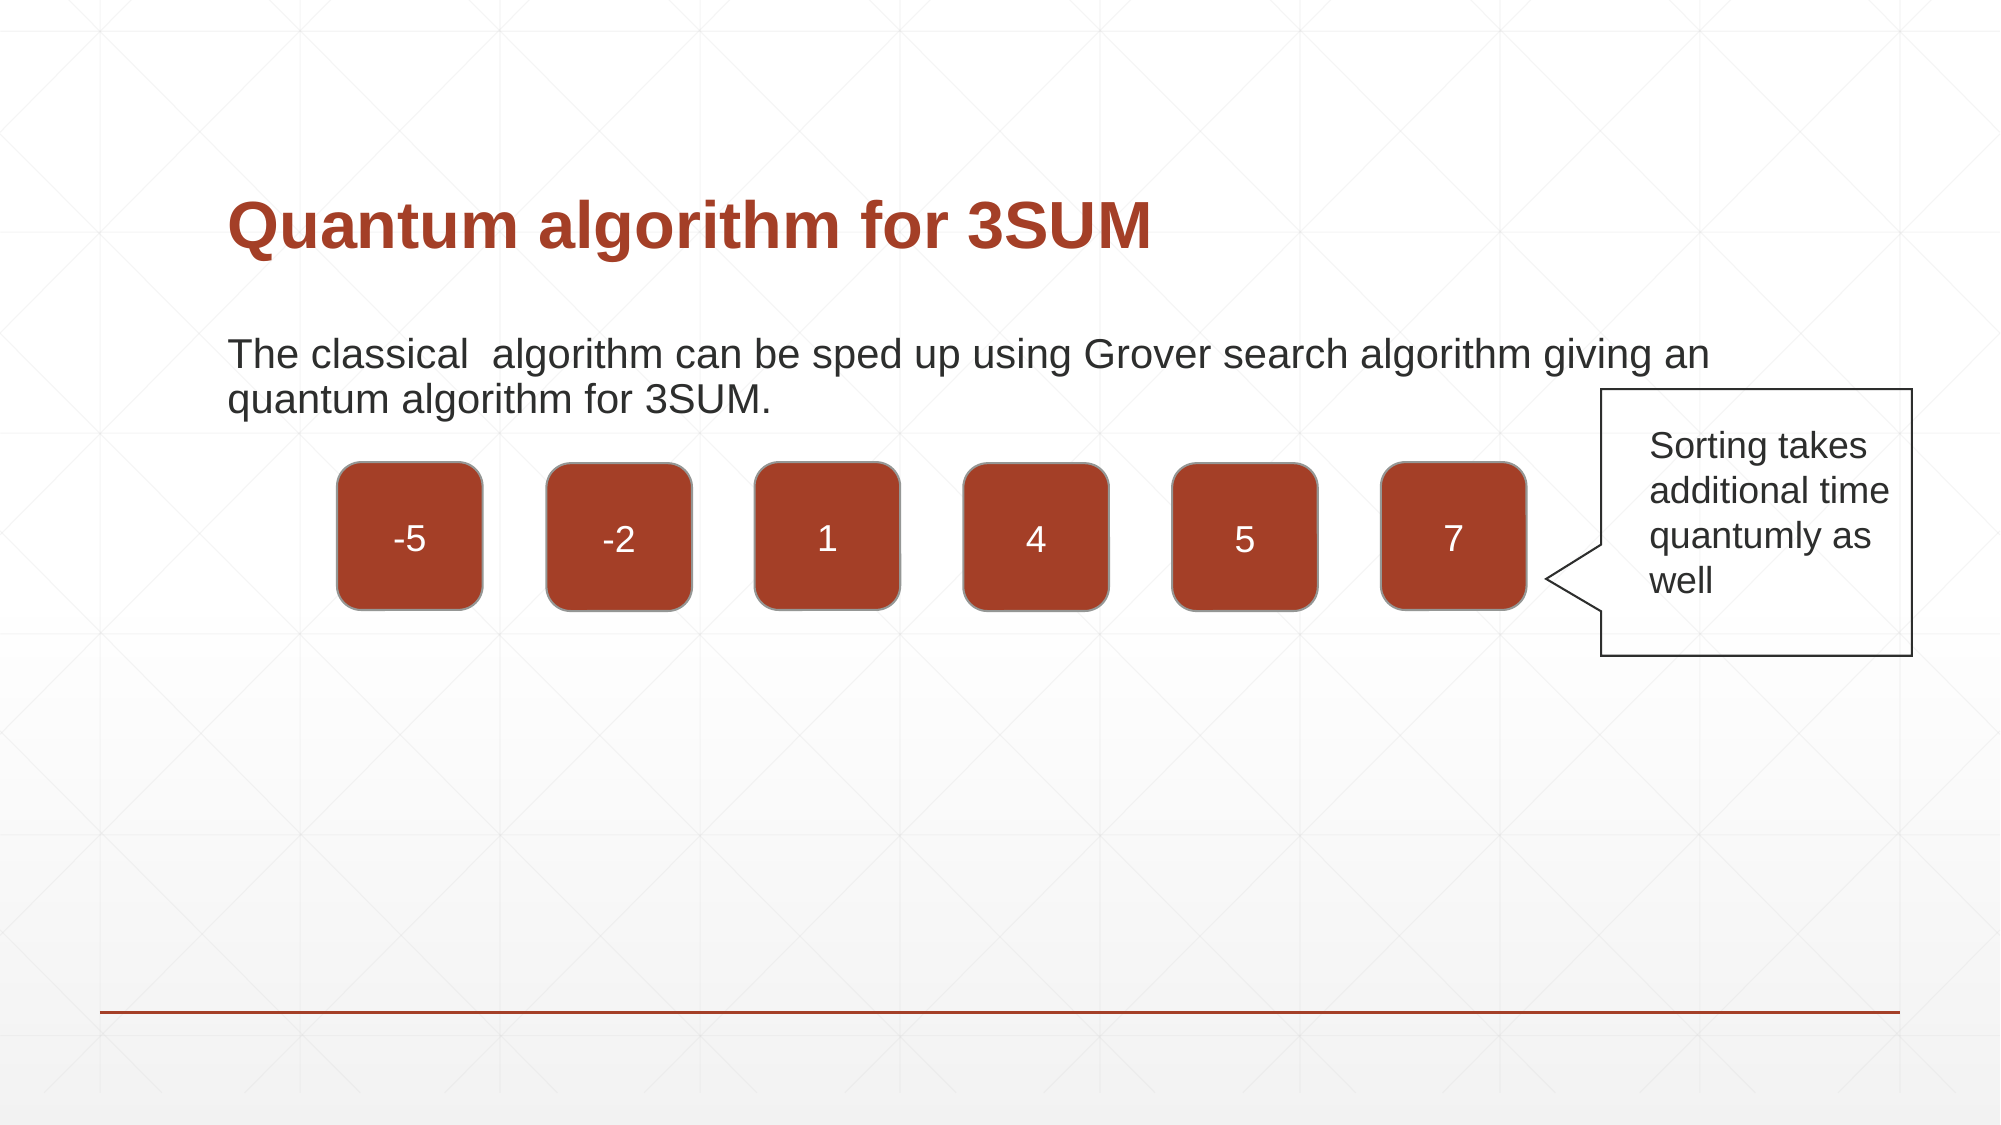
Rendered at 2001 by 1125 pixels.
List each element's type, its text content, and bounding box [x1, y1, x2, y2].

text_box [1544, 388, 1913, 657]
text_box -2 [545, 462, 694, 613]
text_box 7 [1379, 461, 1528, 612]
text_box 5 [1171, 462, 1319, 613]
title Quantum algorithm for 3SUM [212, 82, 1788, 271]
text_box -5 [335, 461, 484, 612]
text_box 1 [753, 461, 902, 612]
text_box 4 [962, 462, 1111, 613]
